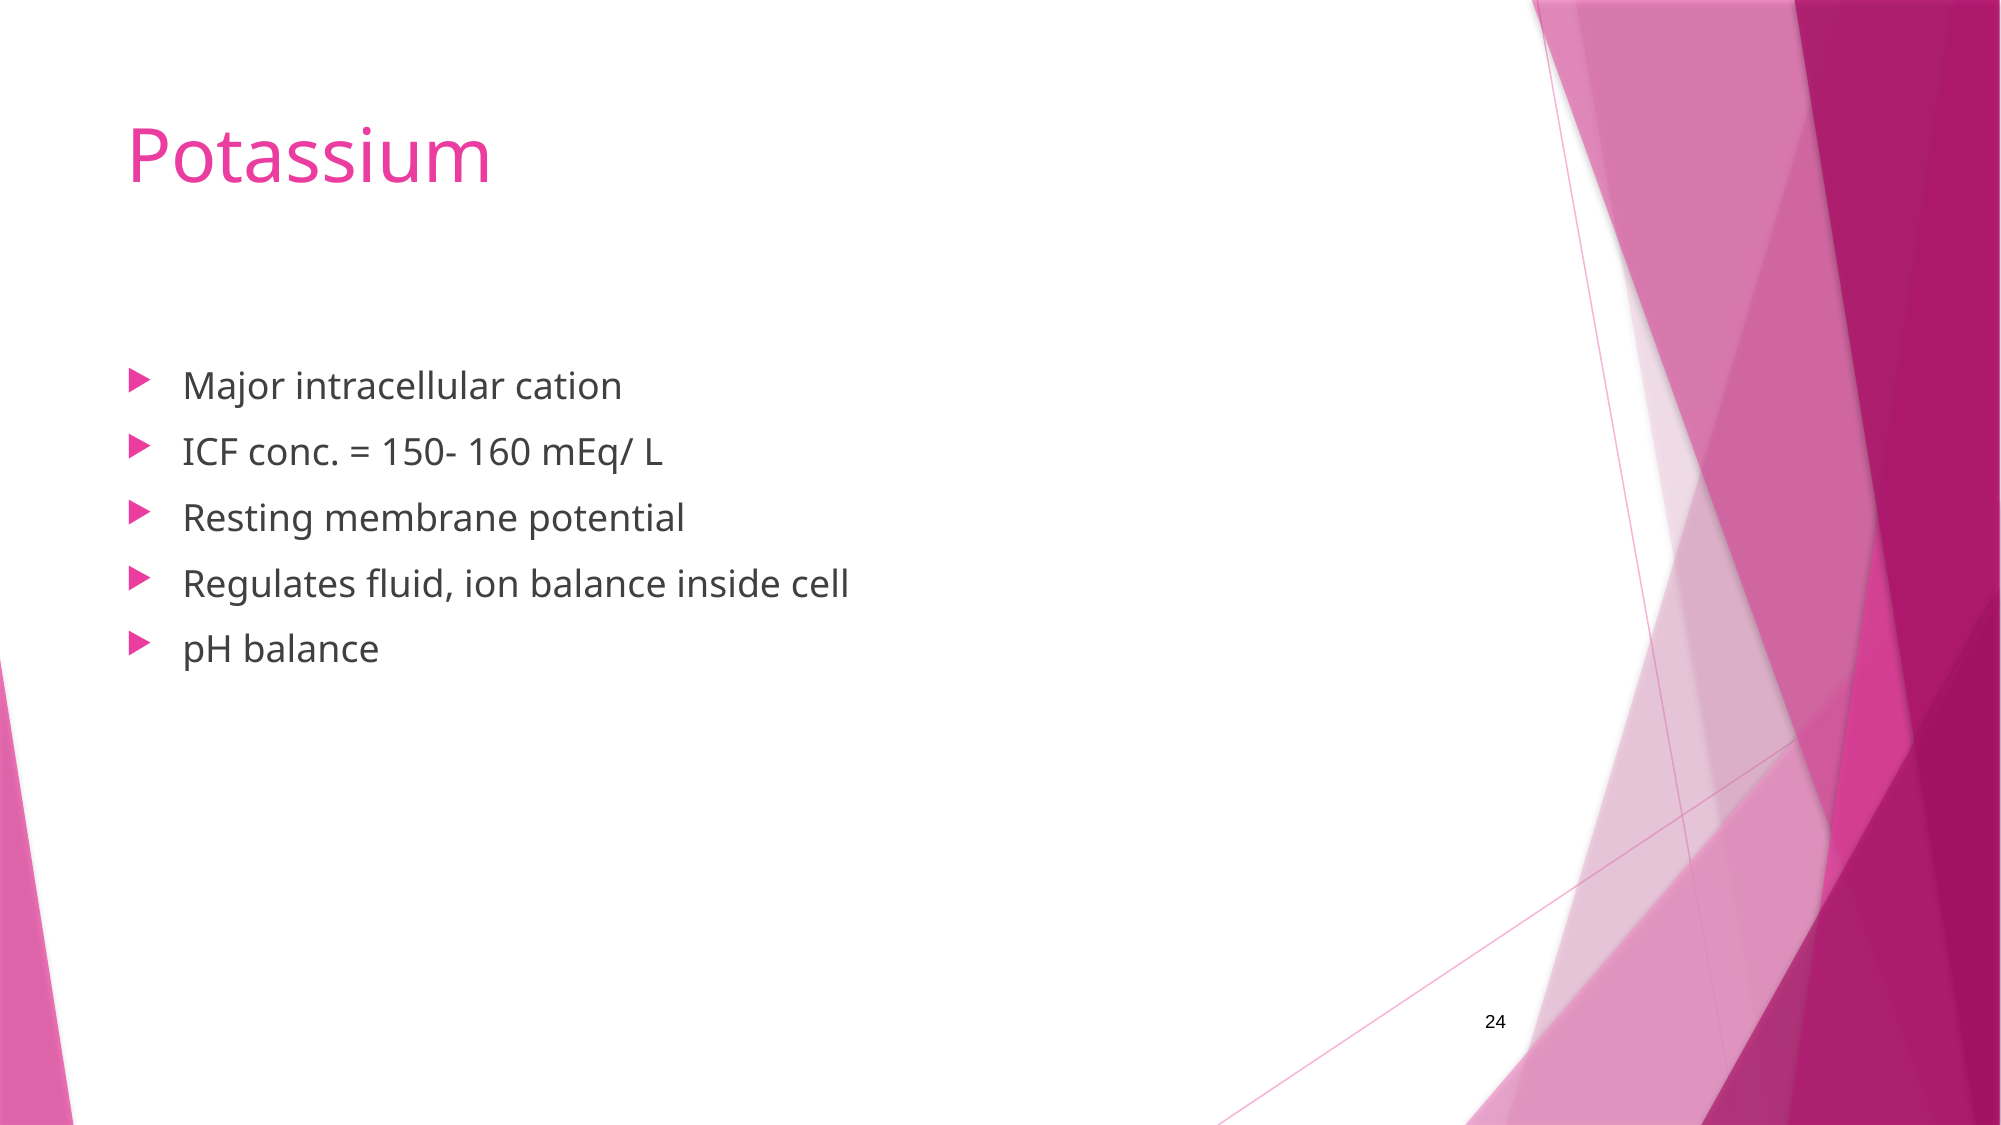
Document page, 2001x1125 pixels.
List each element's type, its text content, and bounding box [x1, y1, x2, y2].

list Major intracellular cation ICF conc. = 150- 160 mEq/ L Resting membrane potential Regulates fluid, ion balance inside cell pH balance [111, 354, 1522, 992]
slide_number 24 [1409, 991, 1522, 1051]
title Potassium [111, 99, 1522, 317]
